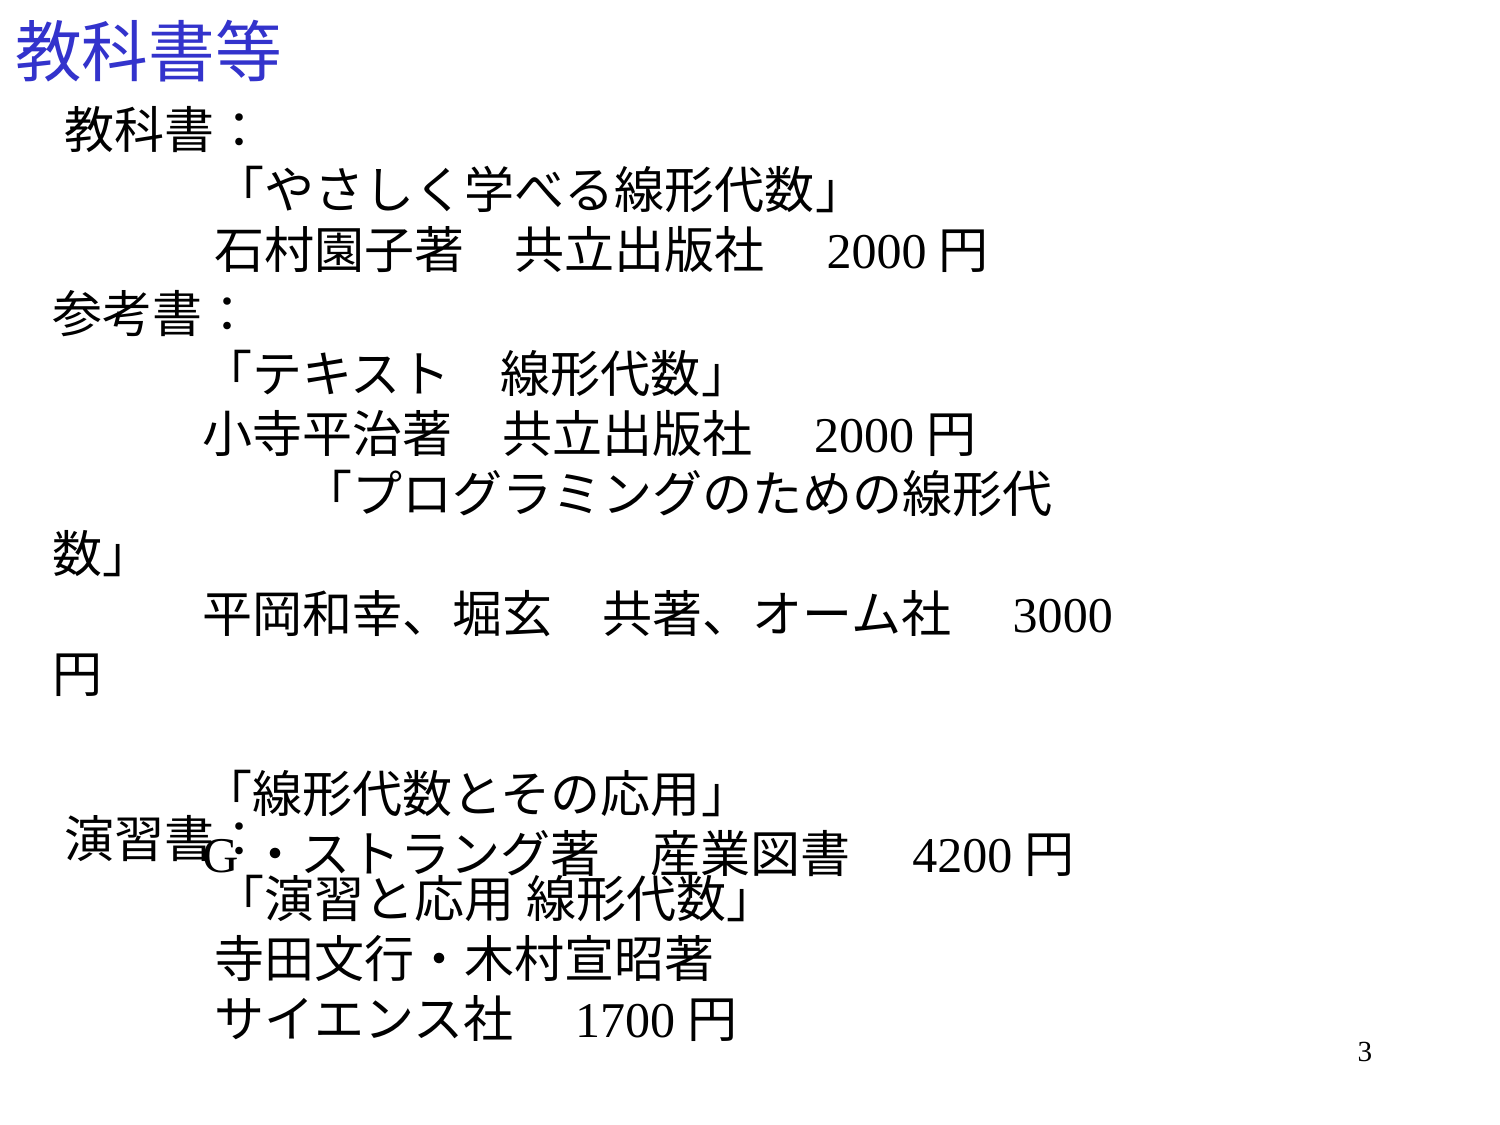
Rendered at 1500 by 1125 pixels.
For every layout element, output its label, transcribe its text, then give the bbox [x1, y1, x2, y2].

slide_number 3 [1074, 1024, 1388, 1101]
title 教科書等 [0, 0, 1126, 101]
text_box 参考書： 「テキスト 線形代数」 小寺平治著 共立出版社 2000円 「プログラミングのための線形代数」 平岡和幸、堀玄 共著、オーム社 3000円 「線形代数とその応用」 G・ストラング著 産業図書 4200円 [37, 274, 1163, 890]
text_box 演習書： 「演習と応用 線形代数」 寺田文行・木村宣昭著 サイエンス社 1700円 [50, 890, 1150, 1055]
text_box 教科書： 「やさしく学べる線形代数」 石村園子著 共立出版社 2000円 [49, 90, 1175, 286]
